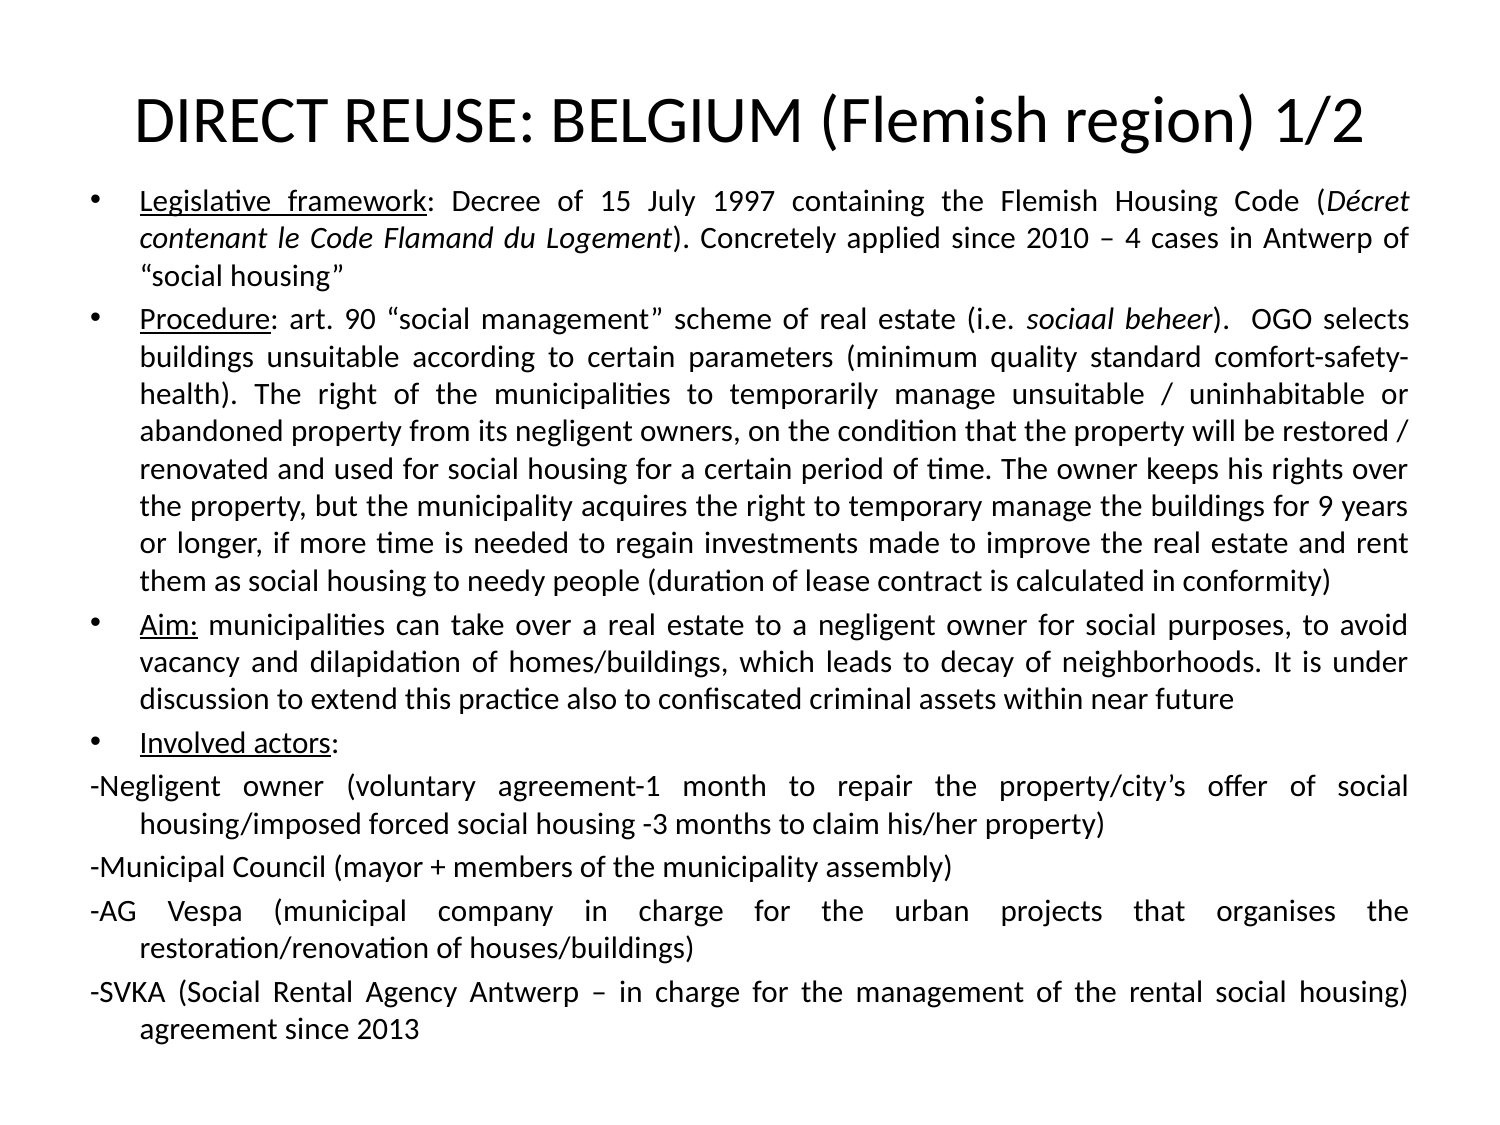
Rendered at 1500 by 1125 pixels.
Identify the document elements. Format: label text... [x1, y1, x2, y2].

title DIRECT REUSE: BELGIUM (Flemish region) 1/2 [75, 0, 1425, 172]
list Legislative framework: Decree of 15 July 1997 containing the Flemish Housing Code (Décret contenant le Code Flamand du Logement). Concretely applied since 2010 – 4 cases in Antwerp of “social housing” Procedure: art. 90 “social management” scheme of real estate (i.e. sociaal beheer). OGO selects buildings unsuitable according to certain parameters (minimum quality standard comfort-safety-health). The right of the municipalities to temporarily manage unsuitable / uninhabitable or abandoned property from its negligent owners, on the condition that the property will be restored / renovated and used for social housing for a certain period of time. The owner keeps his rights over the property, but the municipality acquires the right to temporary manage the buildings for 9 years or longer, if more time is needed to regain investments made to improve the real estate and rent them as social housing to needy people (duration of lease contract is calculated in conformity) Aim: municipalities can take over a real estate to a negligent owner for social purposes, to avoid vacancy and dilapidation of homes/buildings, which leads to decay of neighborhoods. It is under discussion to extend this practice also to confiscated criminal assets within near future Involved actors: -Negligent owner (voluntary agreement-1 month to repair the property/city’s offer of social housing/imposed forced social housing -3 months to claim his/her property) -Municipal Council (mayor + members of the municipality assembly) -AG Vespa (municipal company in charge for the urban projects that organises the restoration/renovation of houses/buildings) -SVKA (Social Rental Agency Antwerp – in charge for the management of the rental social housing) agreement since 2013 [75, 172, 1425, 1125]
